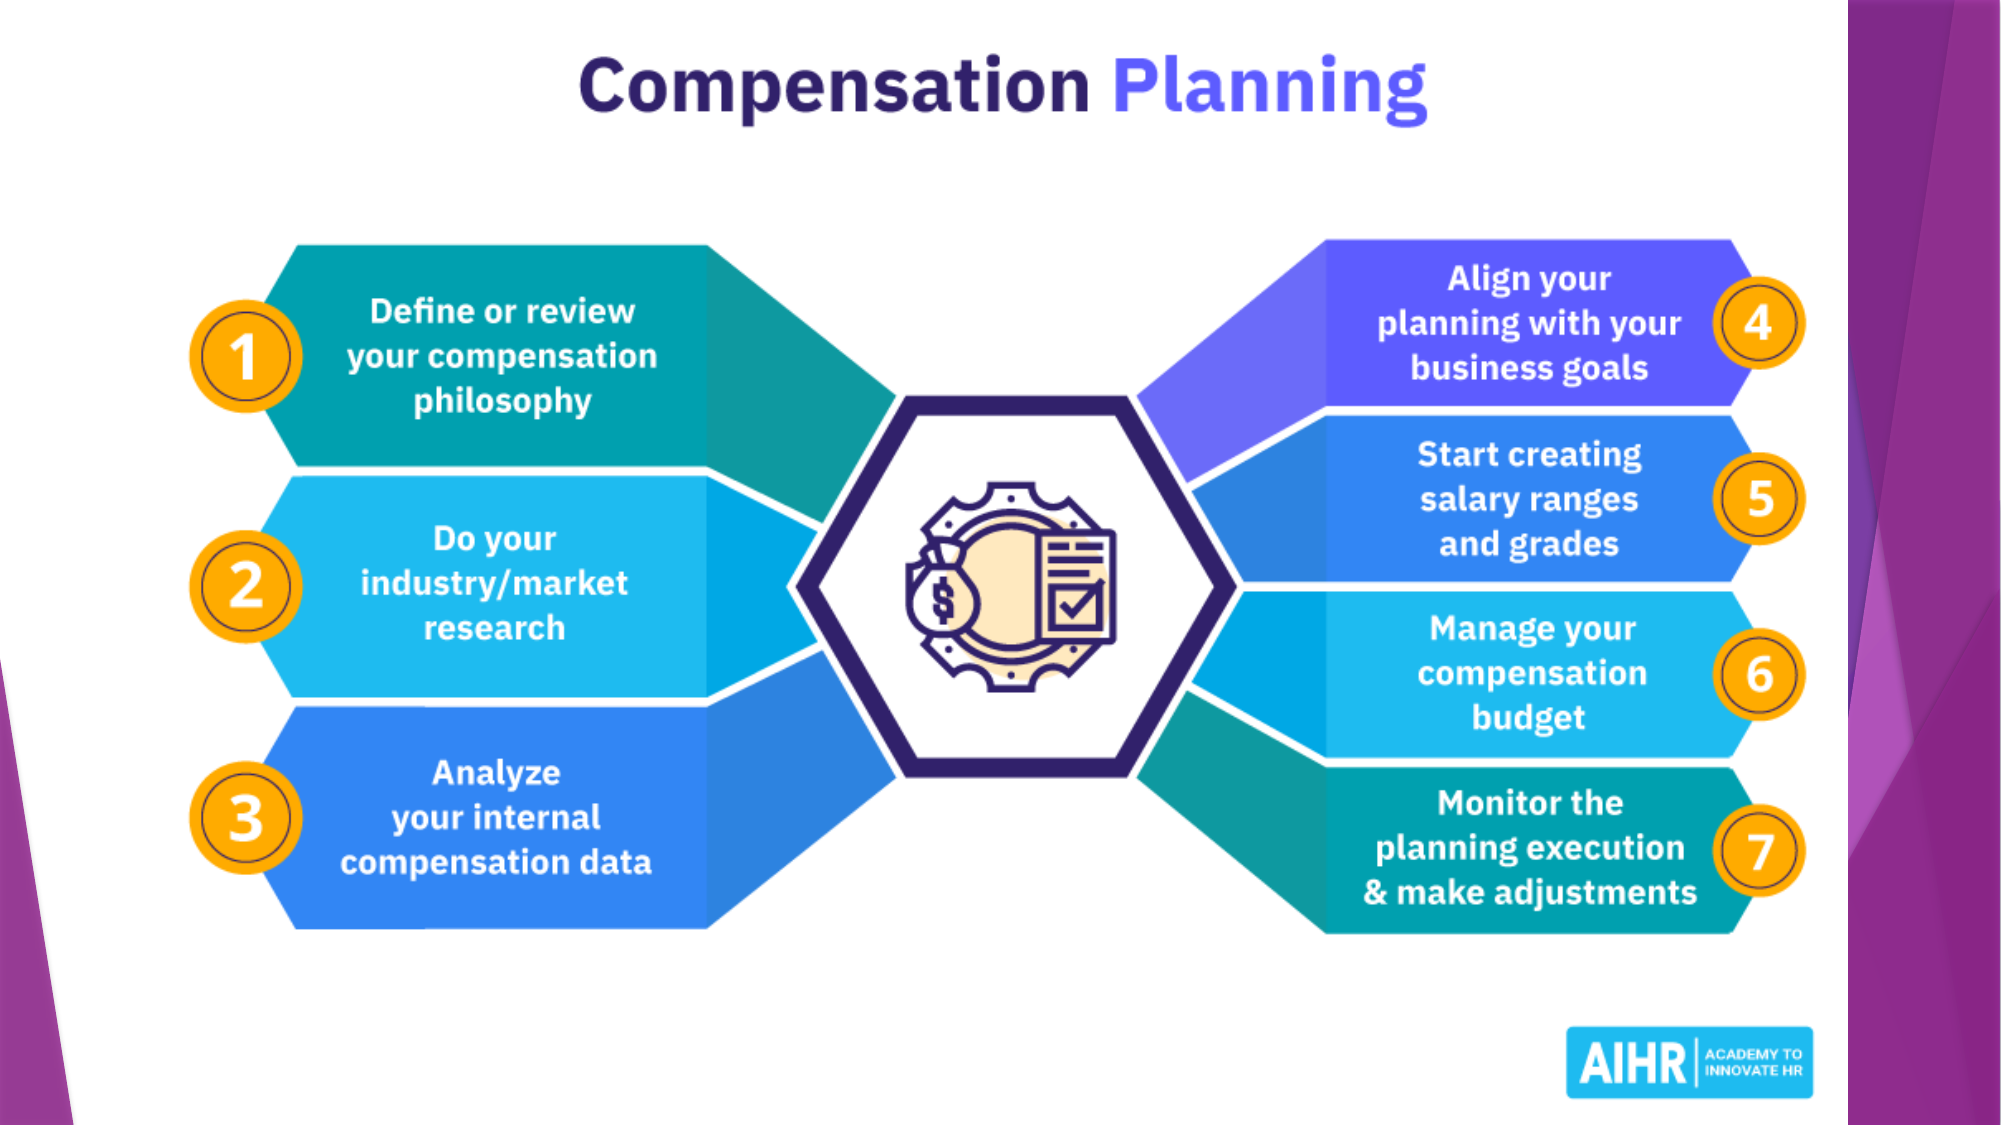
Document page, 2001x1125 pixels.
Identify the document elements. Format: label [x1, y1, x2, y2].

picture [152, 0, 1848, 1125]
